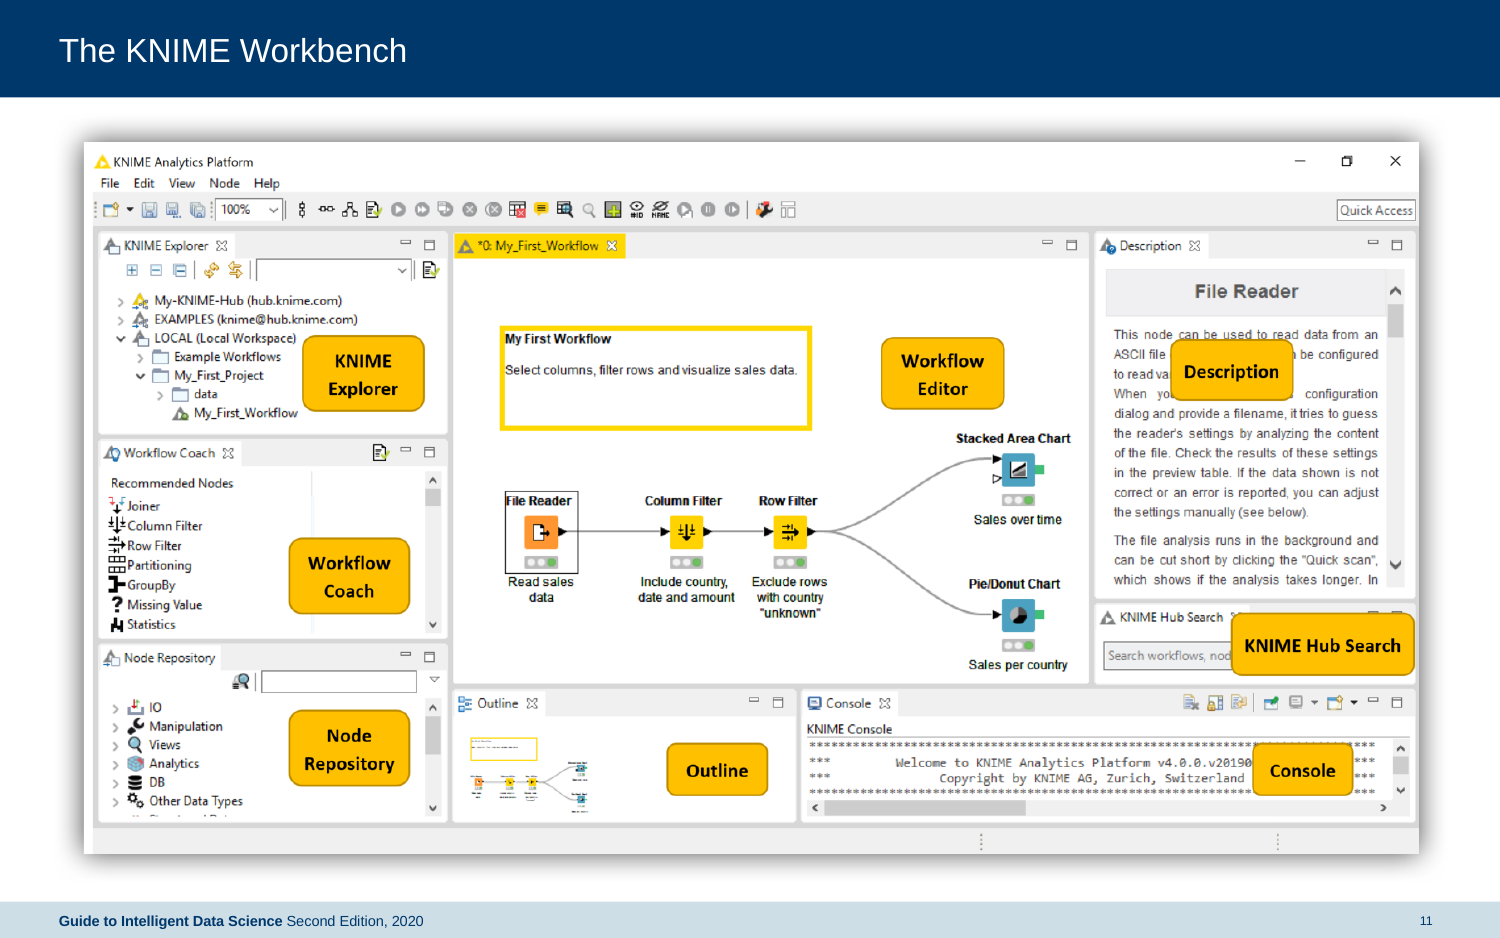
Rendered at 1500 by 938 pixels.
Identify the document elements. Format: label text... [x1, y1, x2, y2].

picture [83, 142, 1420, 854]
slide_number 11 [1411, 900, 1442, 938]
footer Guide to Intelligent Data Science Second Edition, 2020 [58, 900, 717, 938]
title The KNIME Workbench [58, 28, 1442, 70]
